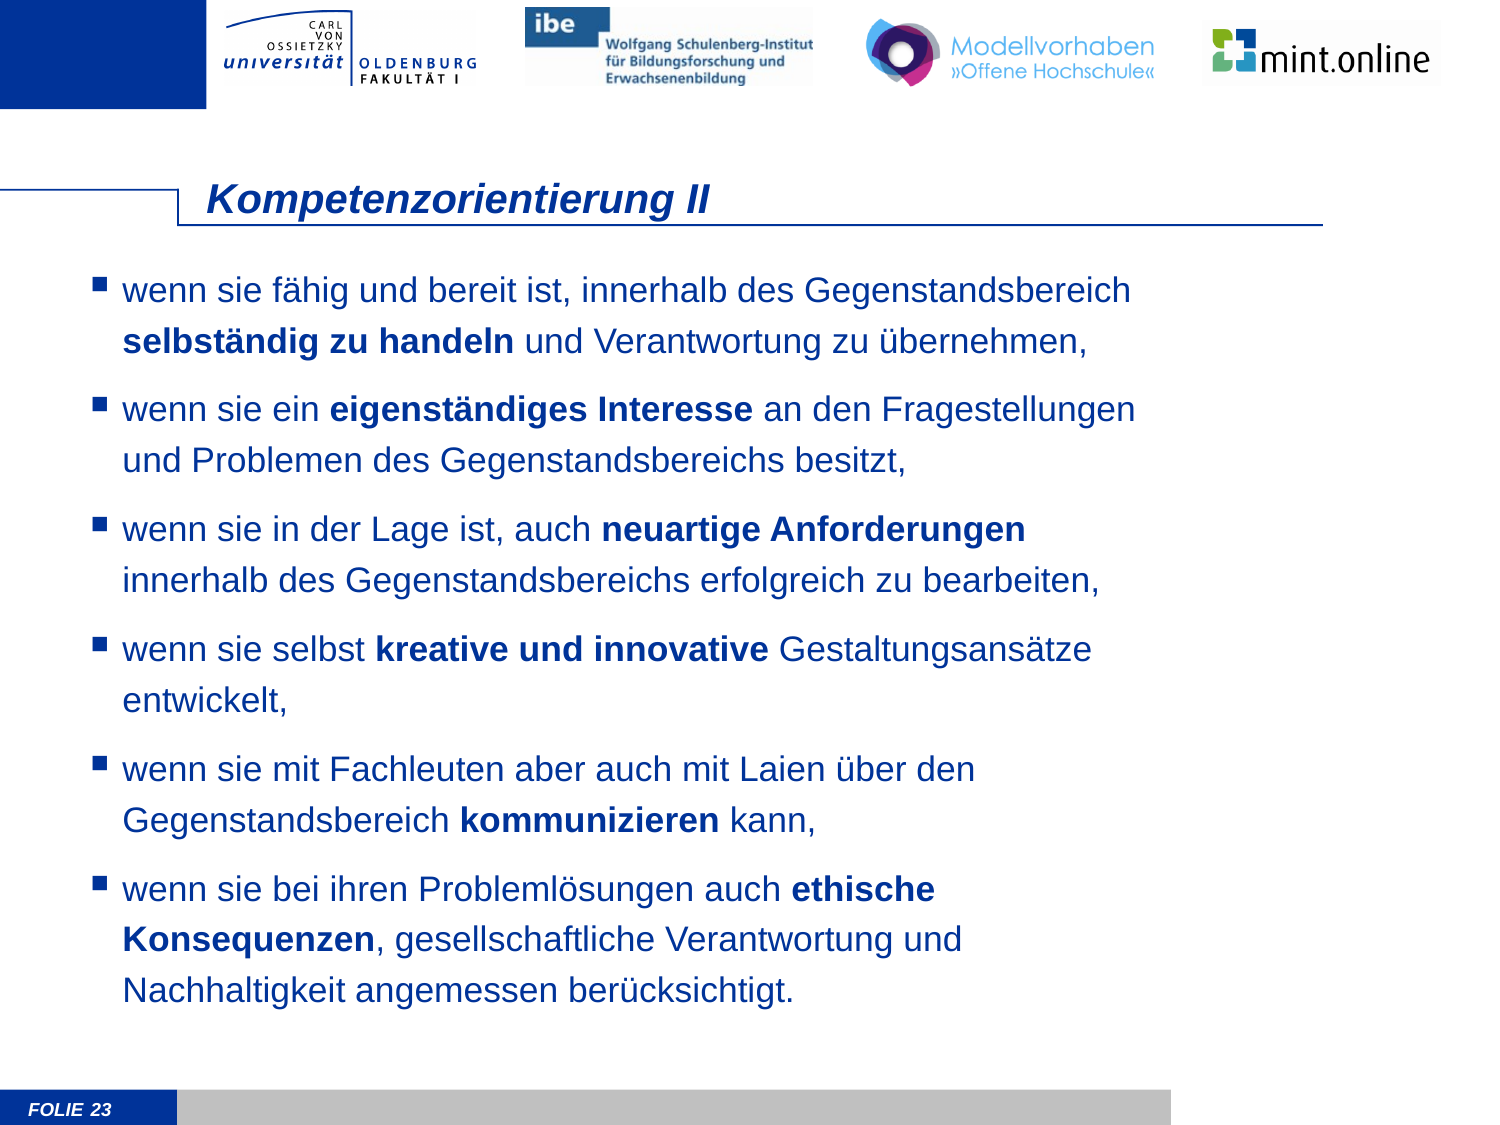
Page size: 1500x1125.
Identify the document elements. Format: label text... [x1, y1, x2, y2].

title Kompetenzorientierung II [206, 108, 1482, 222]
picture [525, 7, 813, 86]
text_box wenn sie fähig und bereit ist, innerhalb des Gegenstandsbereich selbständig zu handeln und Verantwortung zu übernehmen, wenn sie ein eigenständiges Interesse an den Fragestellungen und Problemen des Gegenstandsbereichs besitzt, wenn sie in der Lage ist, auch neuartige Anforderungen innerhalb des Gegenstandsbereichs erfolgreich zu bearbeiten, wenn sie selbst kreative und innovative Gestaltungsansätze entwickelt, wenn sie mit Fachleuten aber auch mit Laien über den Gegenstandsbereich kommunizieren kann, wenn sie bei ihren Problemlösungen auch ethische Konsequenzen, gesellschaftliche Verantwortung und Nachhaltigkeit angemessen berücksichtigt. [90, 197, 1155, 967]
slide_number 23 [90, 1066, 153, 1121]
picture [224, 10, 476, 86]
picture [848, 0, 1171, 104]
picture [1202, 20, 1441, 86]
